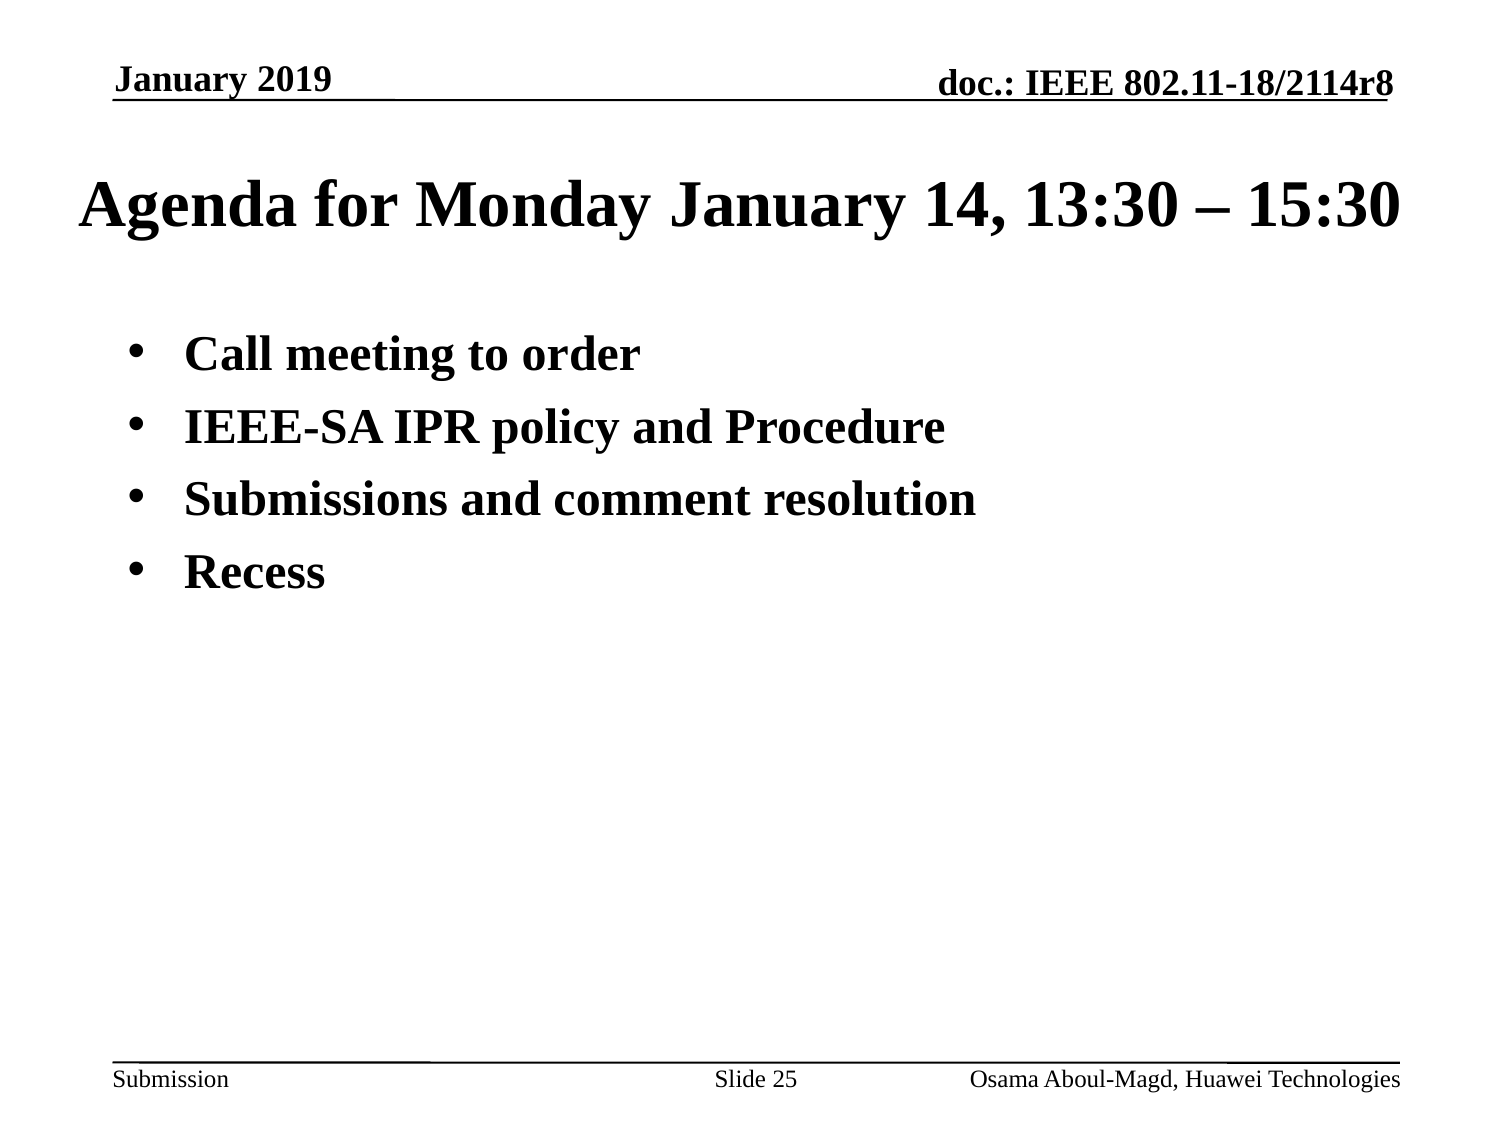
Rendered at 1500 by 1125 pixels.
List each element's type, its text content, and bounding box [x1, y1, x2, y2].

slide_number Slide 25 [712, 1061, 800, 1123]
list Call meeting to order IEEE-SA IPR policy and Procedure Submissions and comment resolution Recess [112, 324, 1388, 1000]
title Agenda for Monday January 14, 13:30 – 15:30 [62, 112, 1438, 288]
footer Osama Aboul-Magd, Huawei Technologies [878, 1061, 1402, 1093]
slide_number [114, 54, 423, 100]
